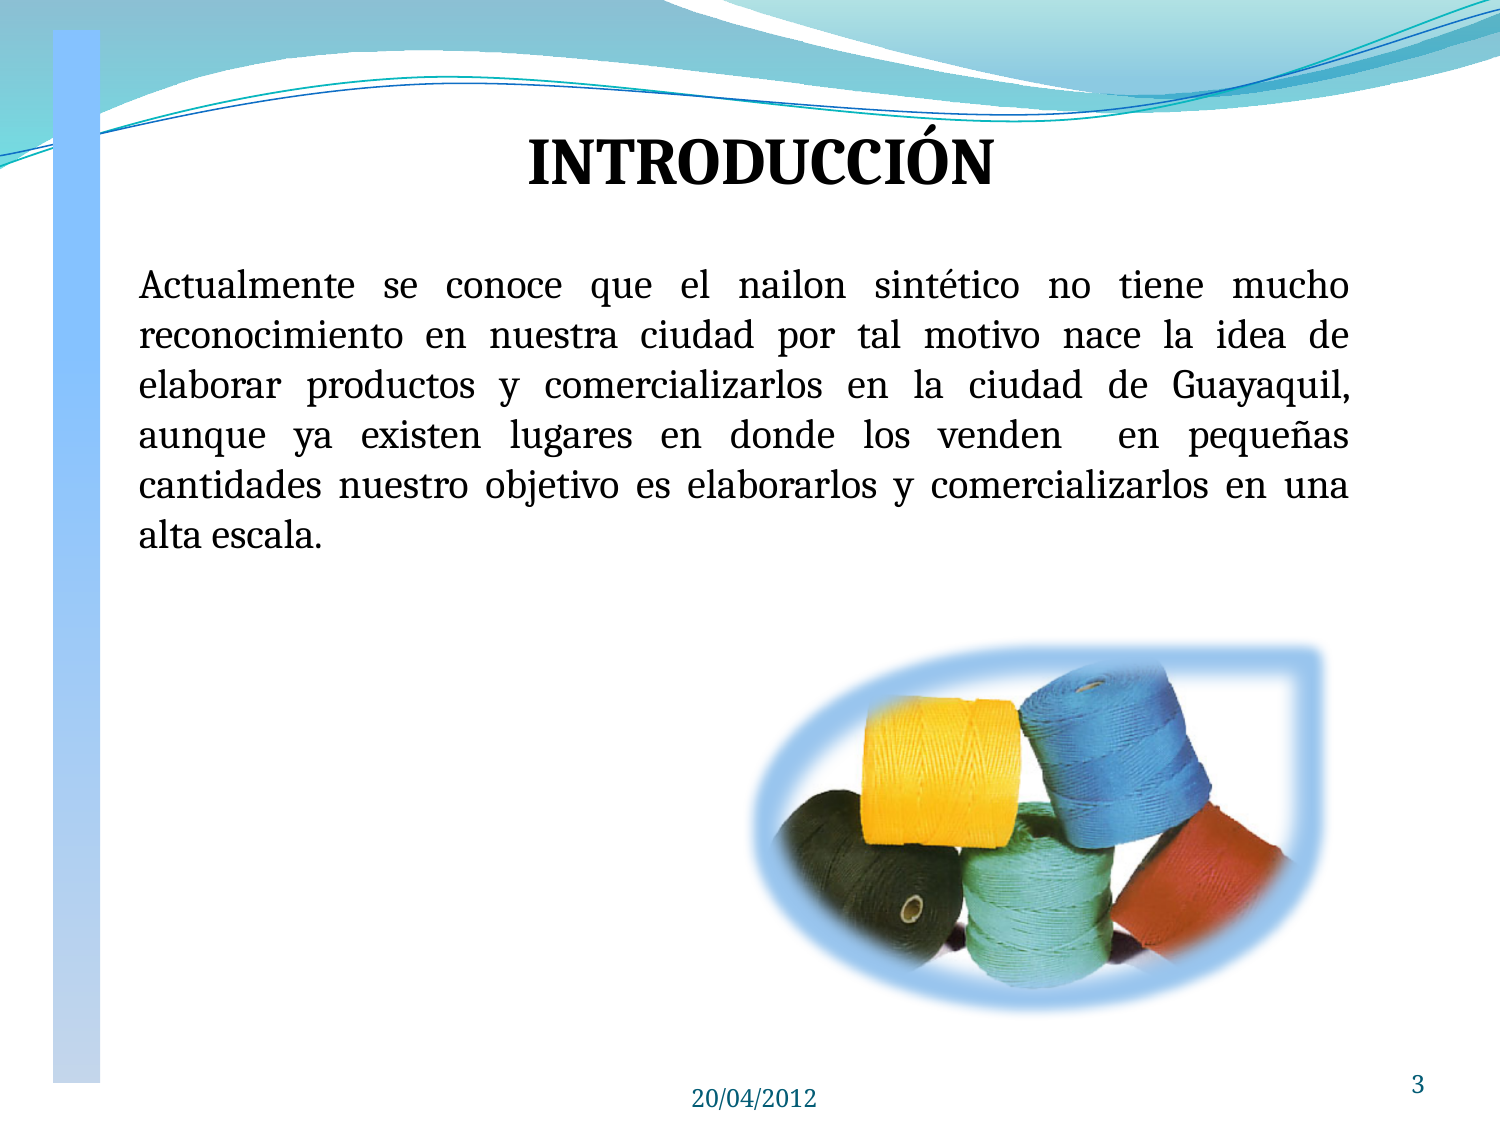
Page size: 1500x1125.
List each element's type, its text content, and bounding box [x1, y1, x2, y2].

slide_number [690, 1034, 938, 1113]
picture [761, 656, 1312, 1000]
text_box [51, 29, 102, 1084]
text_box Actualmente se conoce que el nailon sintético no tiene mucho reconocimiento en nuestra ciudad por tal motivo nace la idea de elaborar productos y comercializarlos en la ciudad de Guayaquil, aunque ya existen lugares en donde los venden en pequeñas cantidades nuestro objetivo es elaborarlos y comercializarlos en una alta escala. [123, 199, 1365, 565]
slide_number 3 [1299, 1042, 1425, 1103]
text_box INTRODUCCIÓN [314, 103, 1209, 213]
